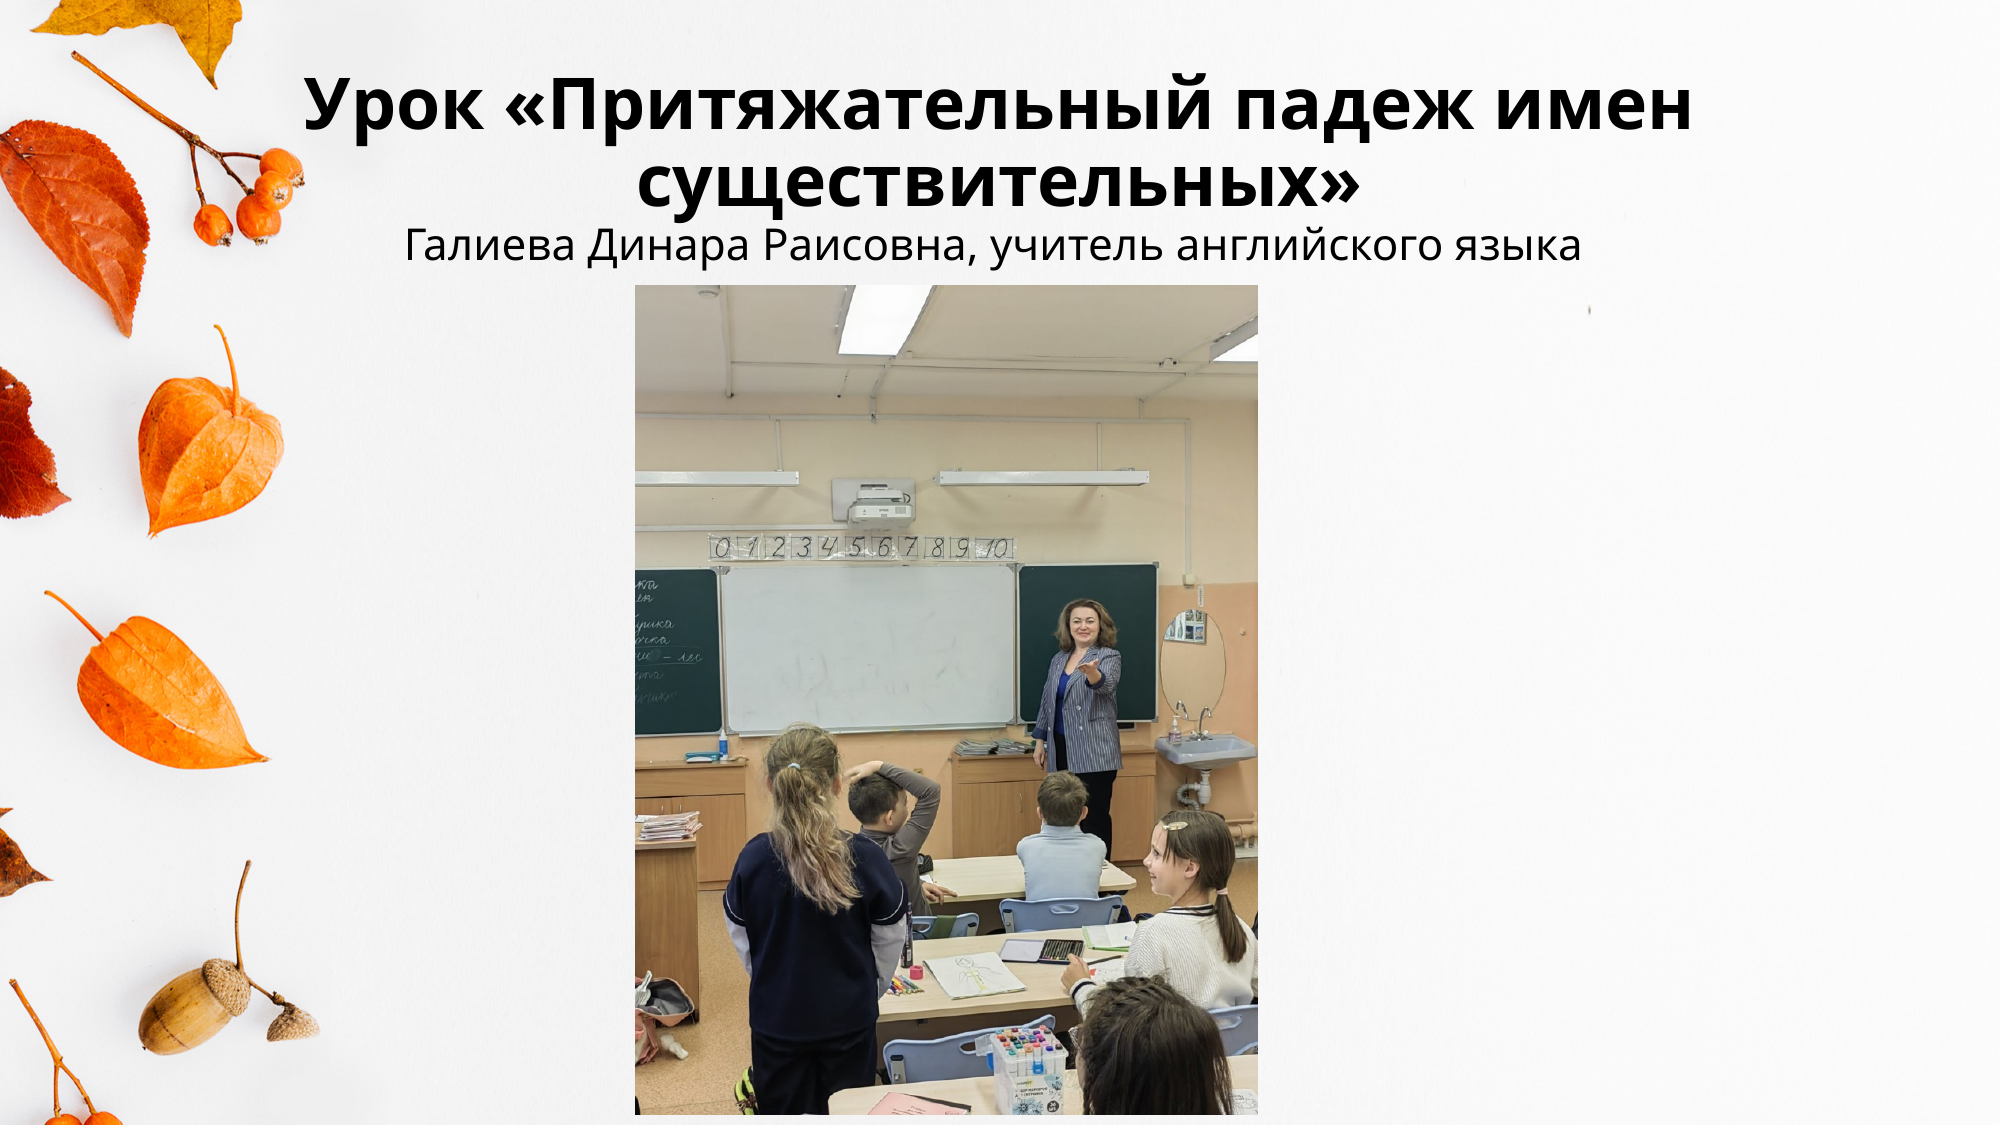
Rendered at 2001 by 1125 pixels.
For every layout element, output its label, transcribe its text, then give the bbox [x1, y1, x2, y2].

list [635, 285, 1258, 1115]
picture [0, 0, 2000, 1125]
title Урок «Притяжательный падеж имен существительных» Галиева Динара Раисовна, учитель английского языка [137, 59, 1863, 278]
